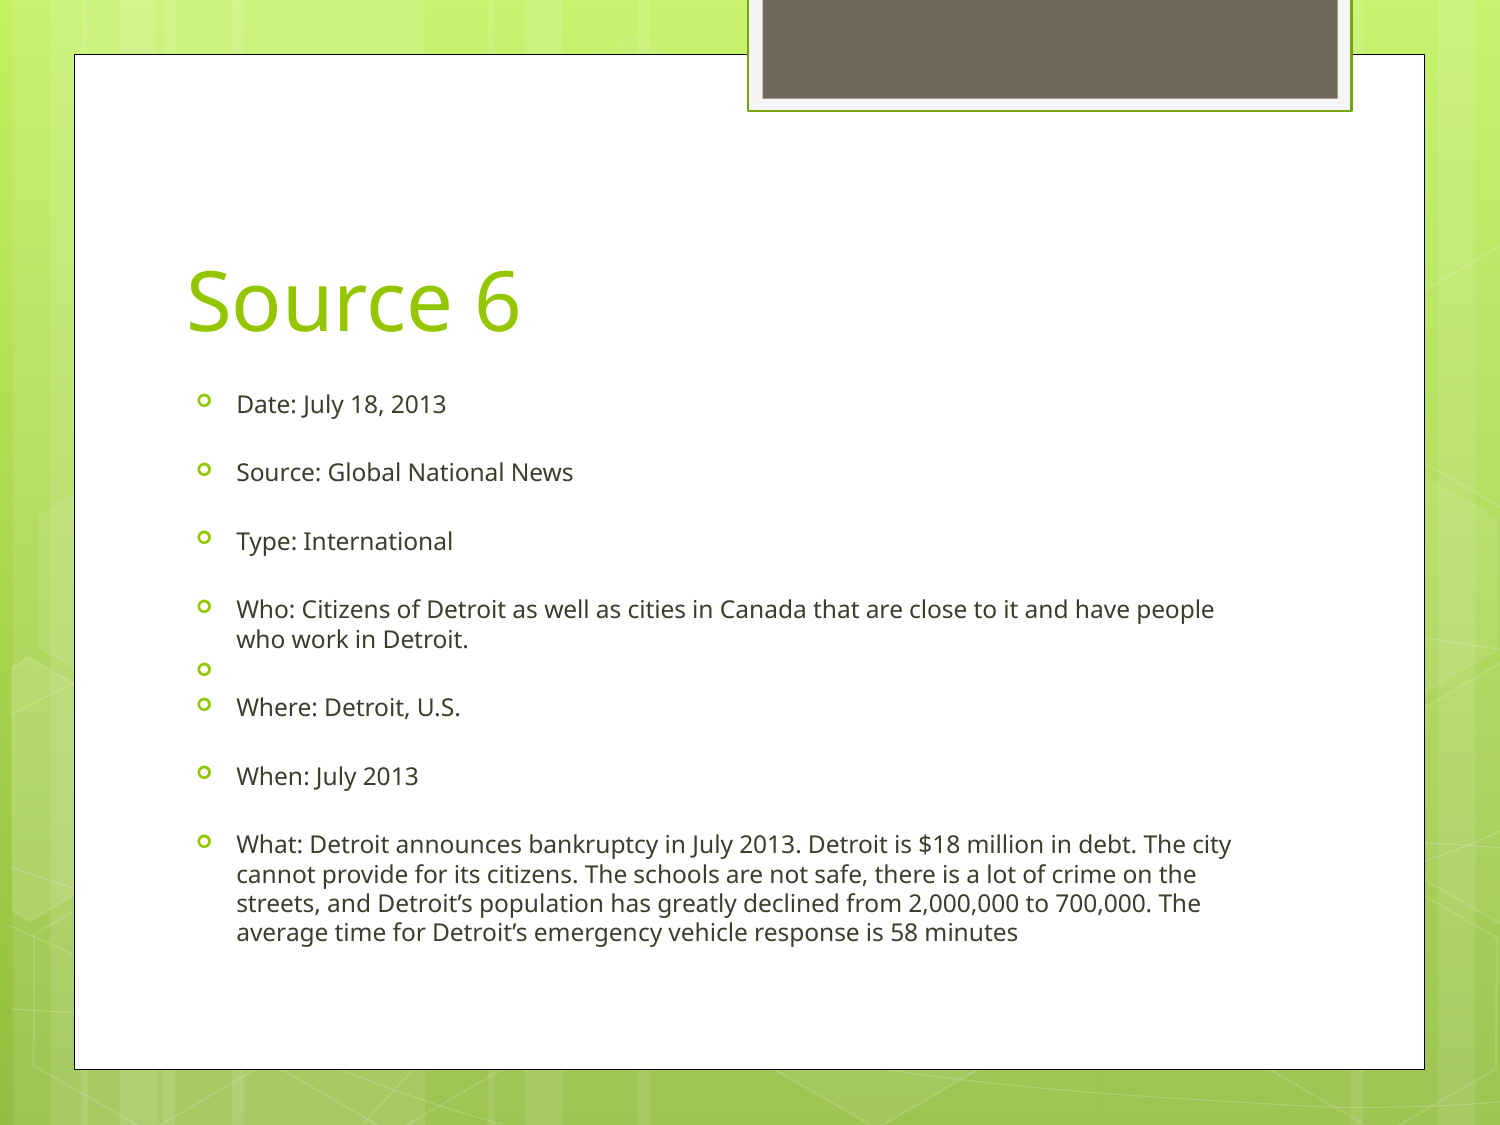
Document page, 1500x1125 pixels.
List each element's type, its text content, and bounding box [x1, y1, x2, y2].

list Date: July 18, 2013 Source: Global National News Type: International Who: Citizens of Detroit as well as cities in Canada that are close to it and have people who work in Detroit. Where: Detroit, U.S. When: July 2013 What: Detroit announces bankruptcy in July 2013. Detroit is $18 million in debt. The city cannot provide for its citizens. The schools are not safe, there is a lot of crime on the streets, and Detroit’s population has greatly declined from 2,000,000 to 700,000. The average time for Detroit’s emergency vehicle response is 58 minutes [171, 381, 1283, 957]
title Source 6 [171, 168, 1324, 357]
